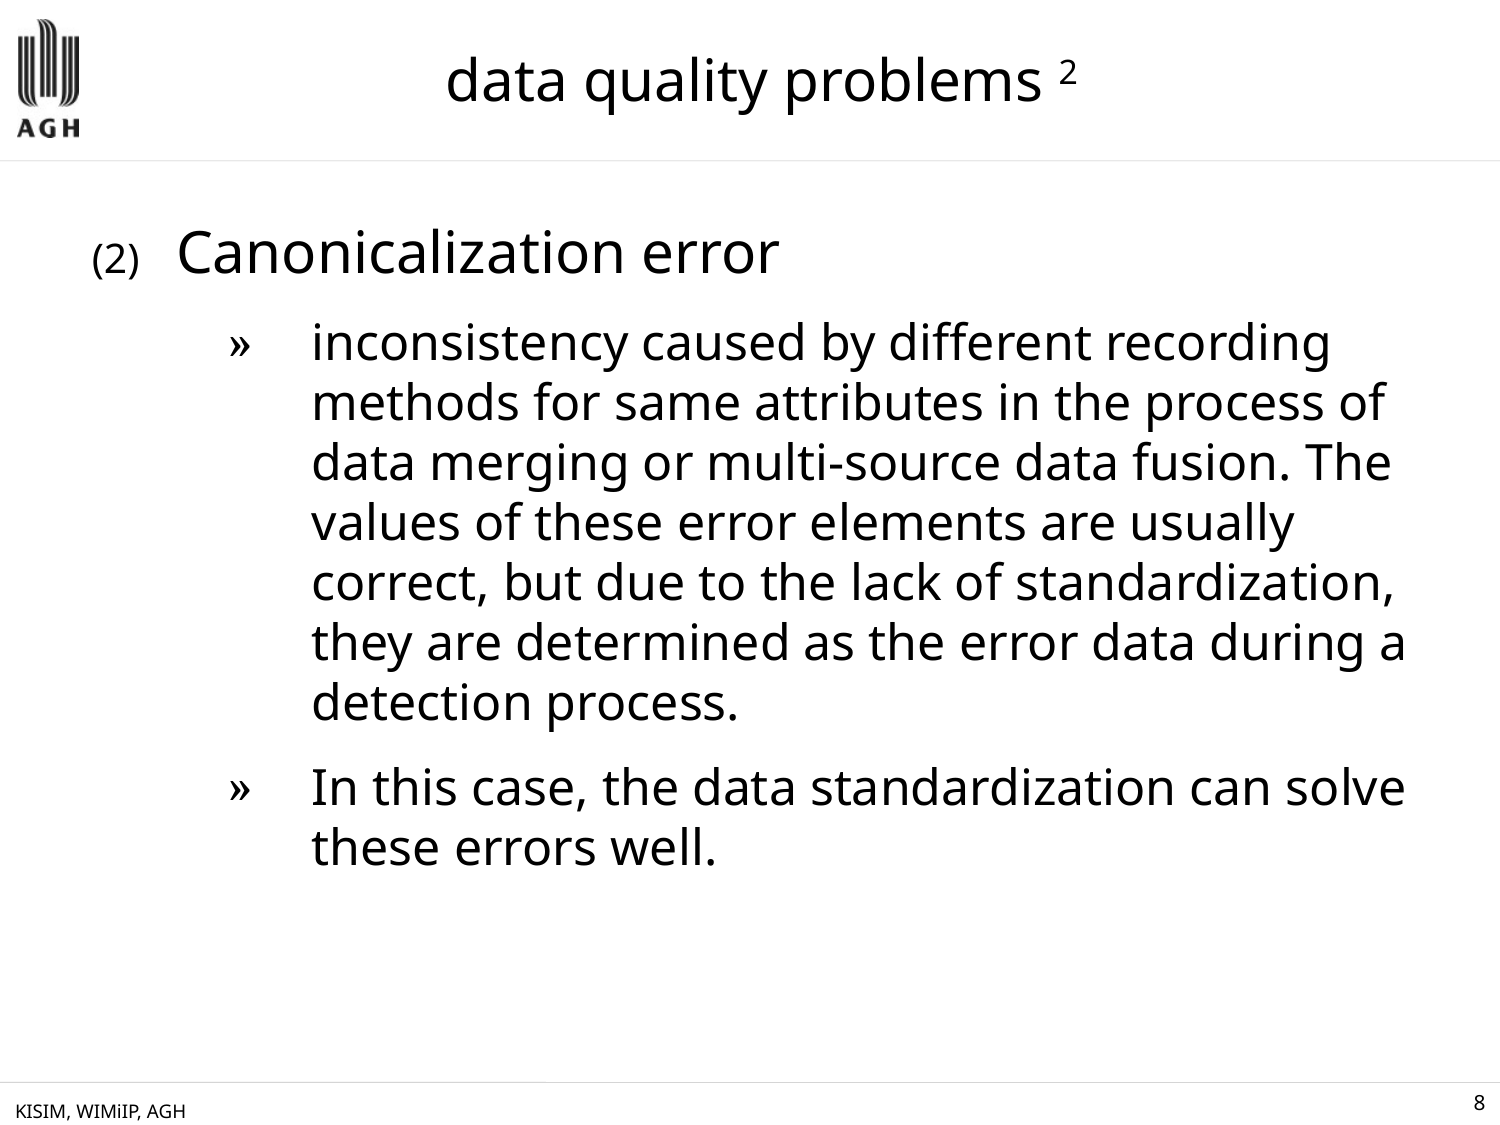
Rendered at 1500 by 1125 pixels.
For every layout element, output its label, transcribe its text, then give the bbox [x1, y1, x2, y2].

title data quality problems 2 [147, 30, 1377, 126]
footer KISIM, WIMiIP, AGH [0, 1092, 476, 1125]
list Canonicalization error inconsistency caused by different recording methods for same attributes in the process of data merging or multi-source data fusion. The values of these error elements are usually correct, but due to the lack of standardization, they are determined as the error data during a detection process. In this case, the data standardization can solve these errors well. [76, 207, 1428, 1048]
picture [17, 19, 79, 138]
